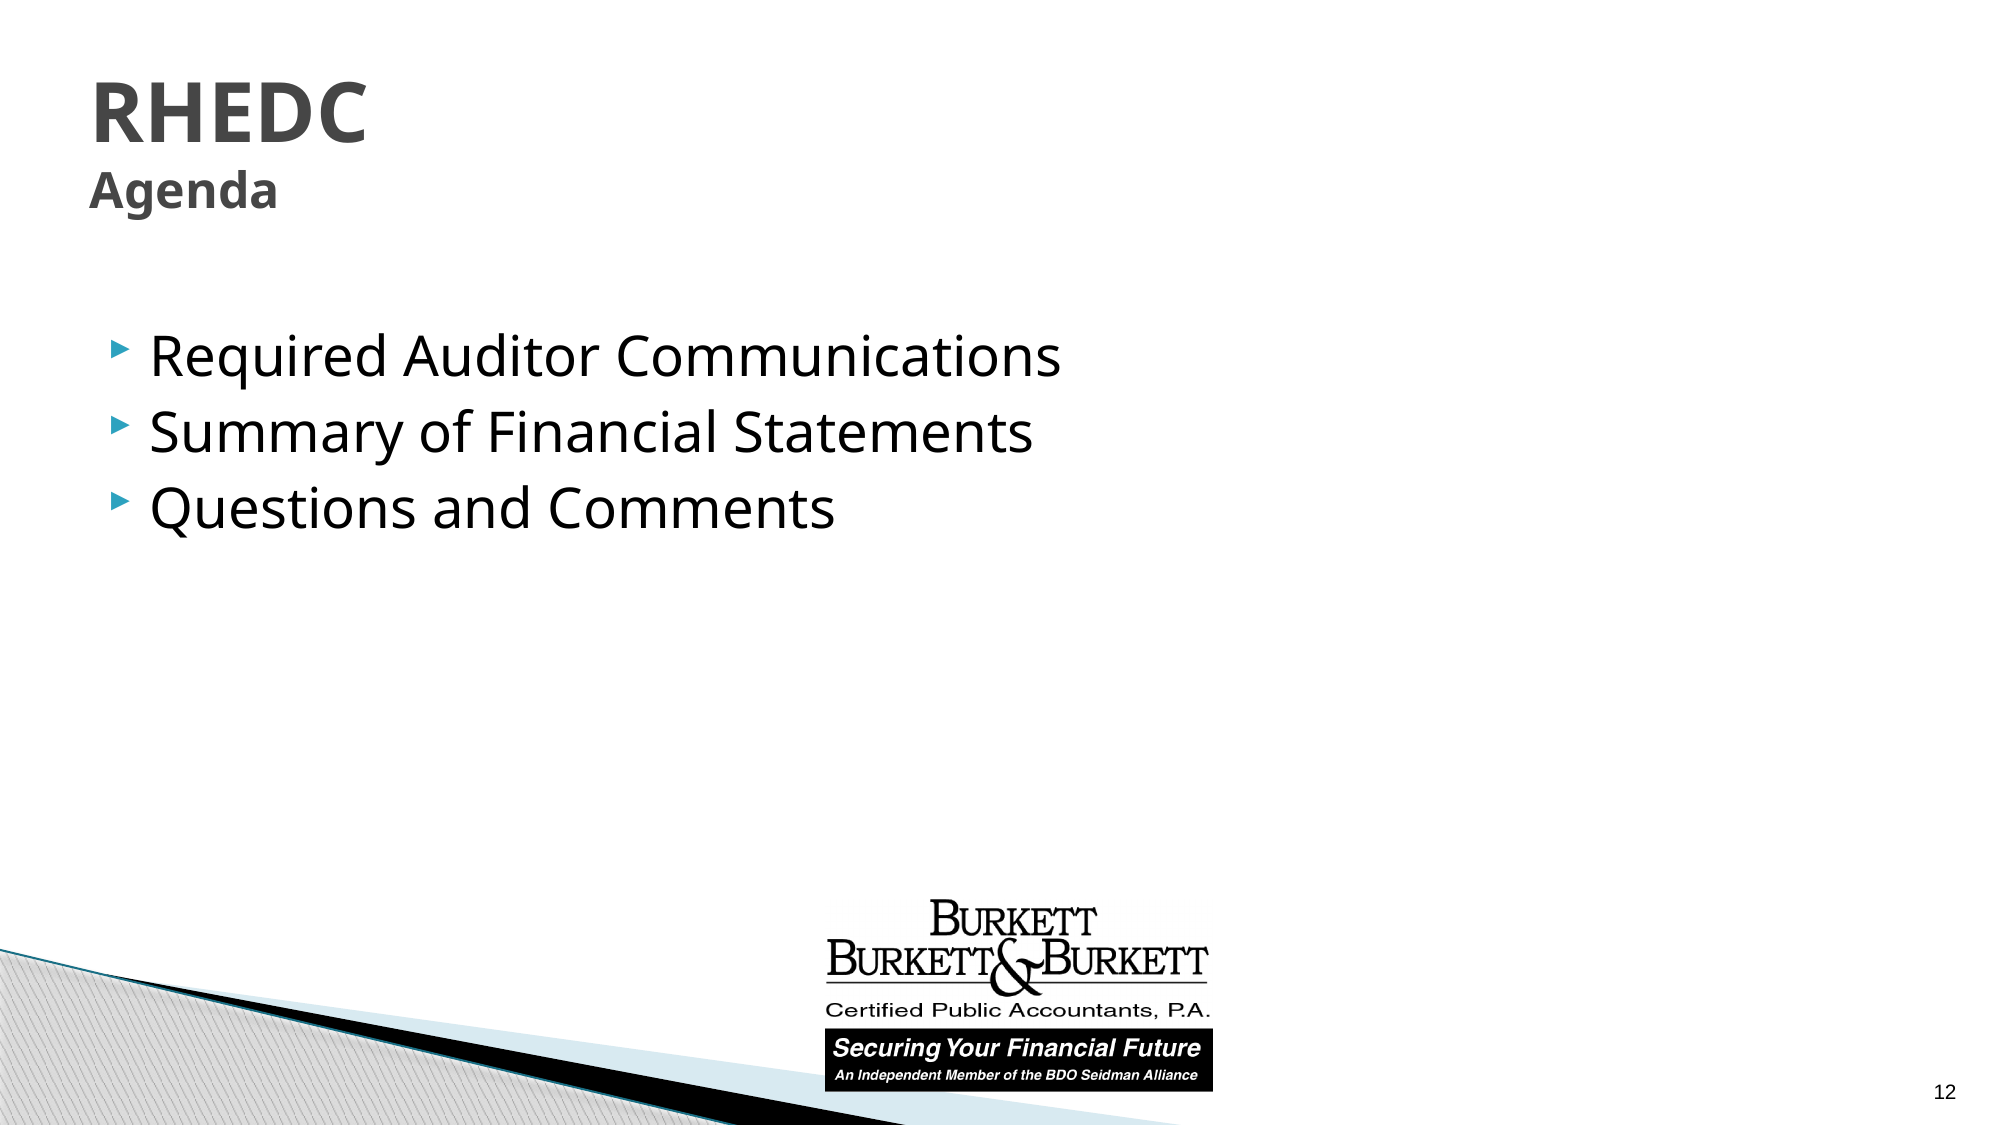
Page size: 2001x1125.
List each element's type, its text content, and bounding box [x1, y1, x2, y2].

slide_number 12 [1891, 1051, 1972, 1112]
picture [824, 899, 1213, 1092]
list Required Auditor Communications Summary of Financial Statements Questions and Comments [75, 312, 1875, 712]
title RHEDC Agenda [75, 45, 1875, 233]
